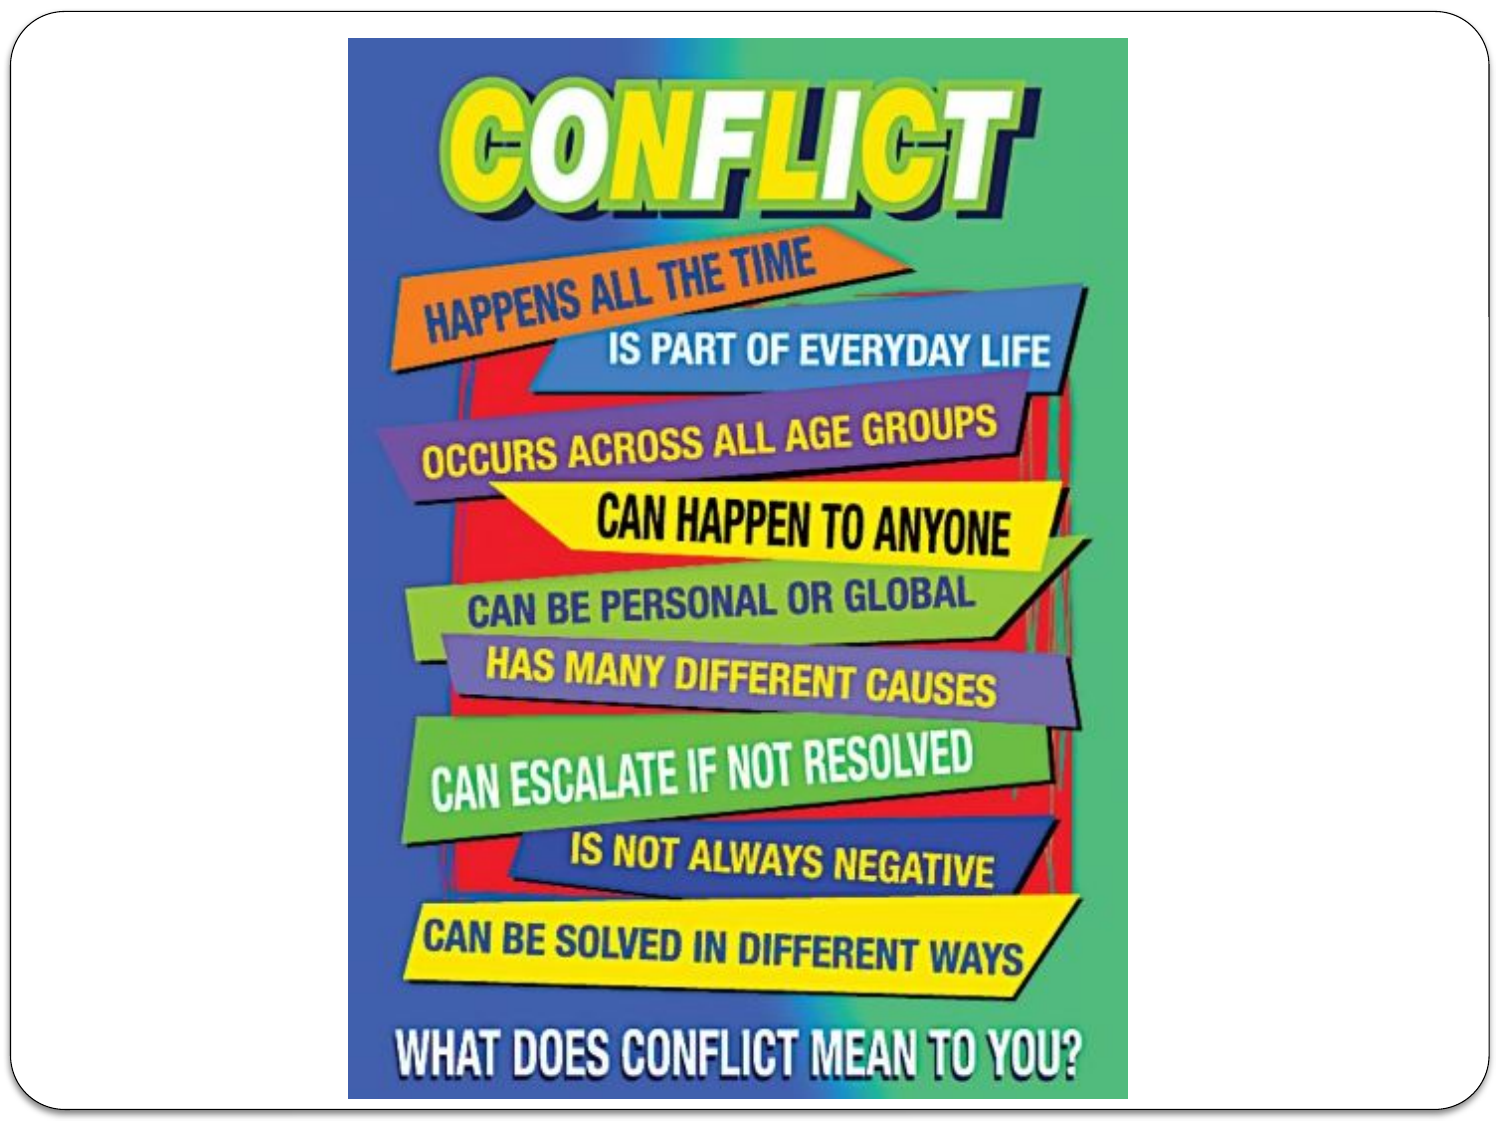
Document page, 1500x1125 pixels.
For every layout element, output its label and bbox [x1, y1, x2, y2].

picture [348, 37, 1129, 1099]
